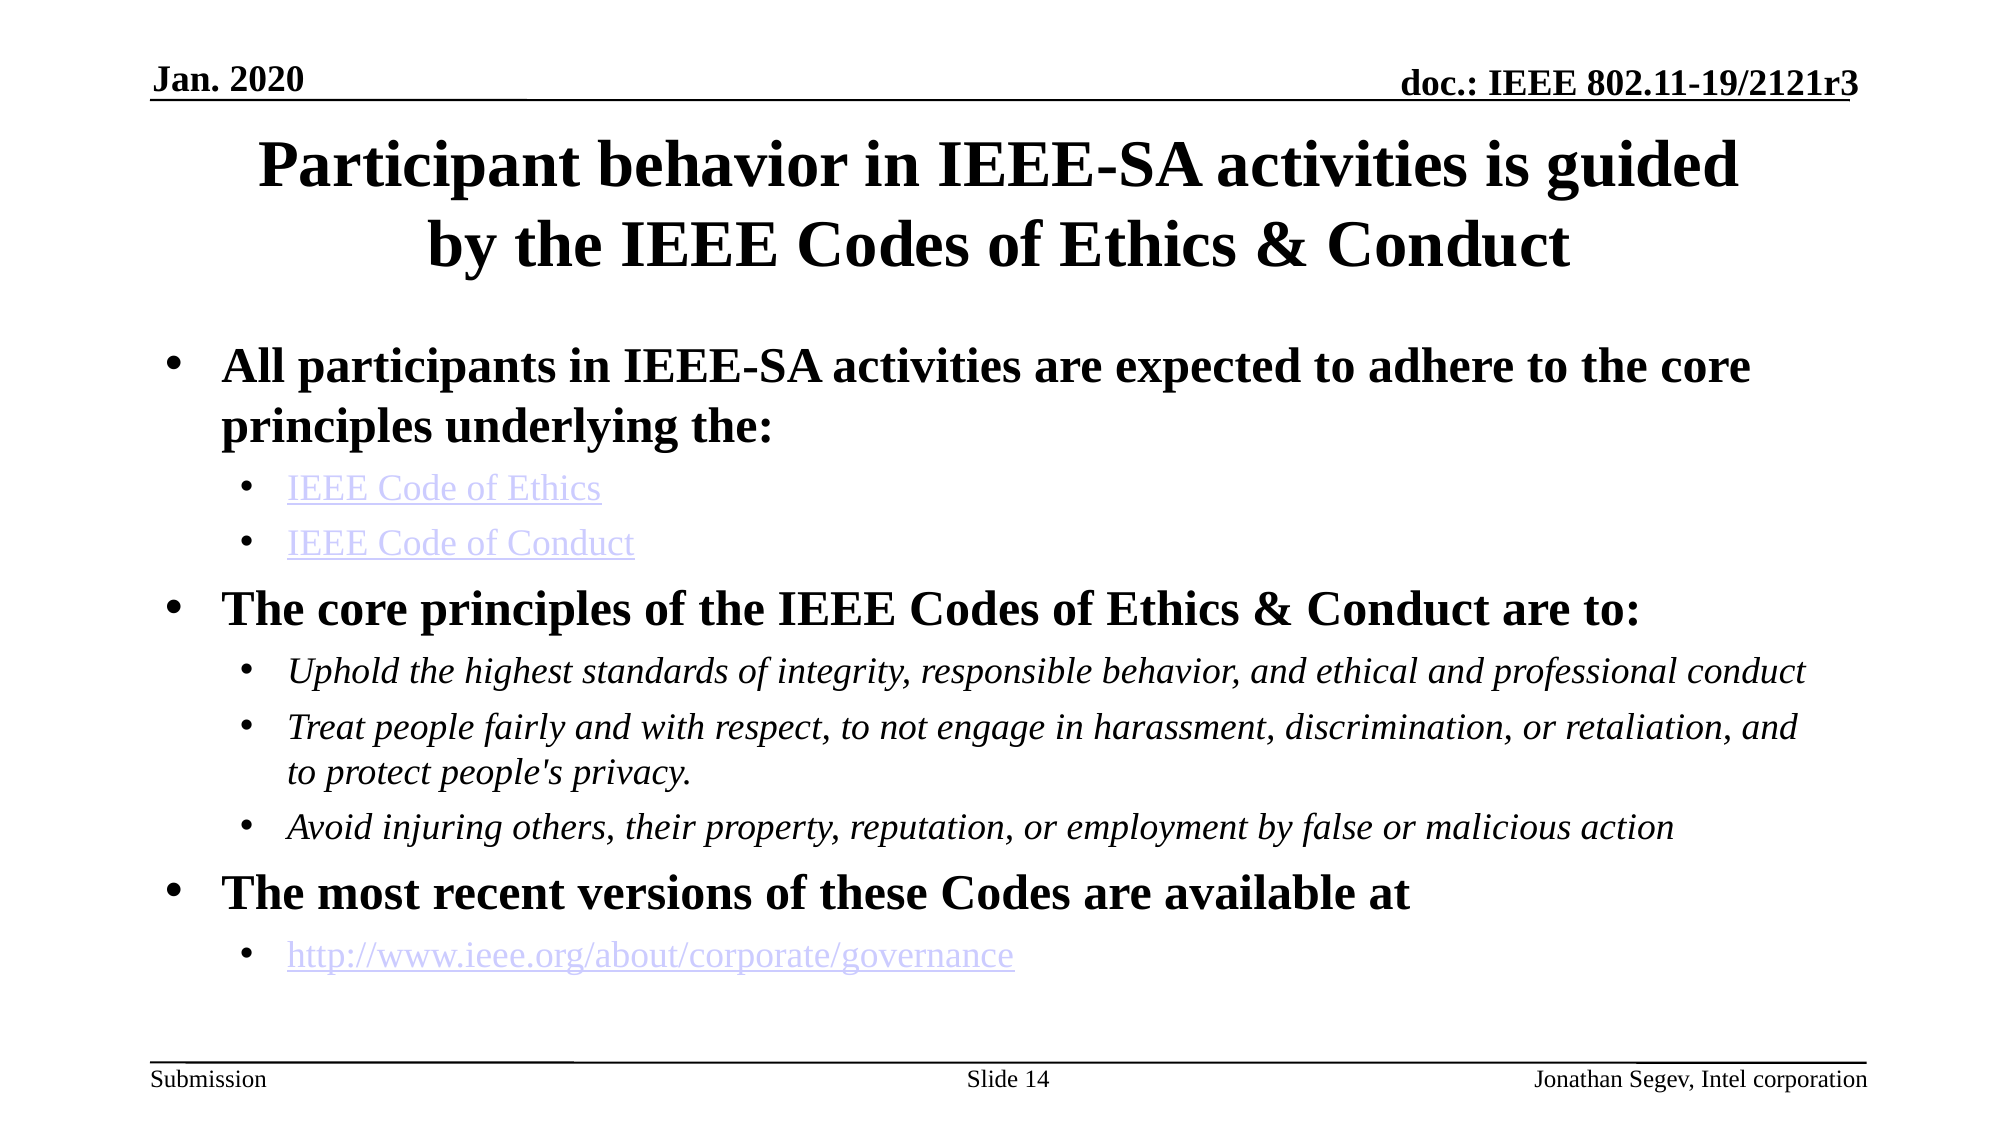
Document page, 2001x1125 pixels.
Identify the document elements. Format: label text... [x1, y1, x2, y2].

footer Jonathan Segev, Intel corporation [1171, 1061, 1869, 1093]
slide_number Slide 14 [950, 1061, 1067, 1123]
title Participant behavior in IEEE-SA activities is guided by the IEEE Codes of Ethics & Conduct [149, 112, 1850, 288]
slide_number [152, 54, 563, 100]
list All participants in IEEE-SA activities are expected to adhere to the core principles underlying the: IEEE Code of Ethics IEEE Code of Conduct The core principles of the IEEE Codes of Ethics & Conduct are to: Uphold the highest standards of integrity, responsible behavior, and ethical and professional conduct Treat people fairly and with respect, to not engage in harassment, discrimination, or retaliation, and to protect people's privacy. Avoid injuring others, their property, reputation, or employment by false or malicious action The most recent versions of these Codes are available at http://www.ieee.org/about/corporate/governance [149, 324, 1850, 1000]
